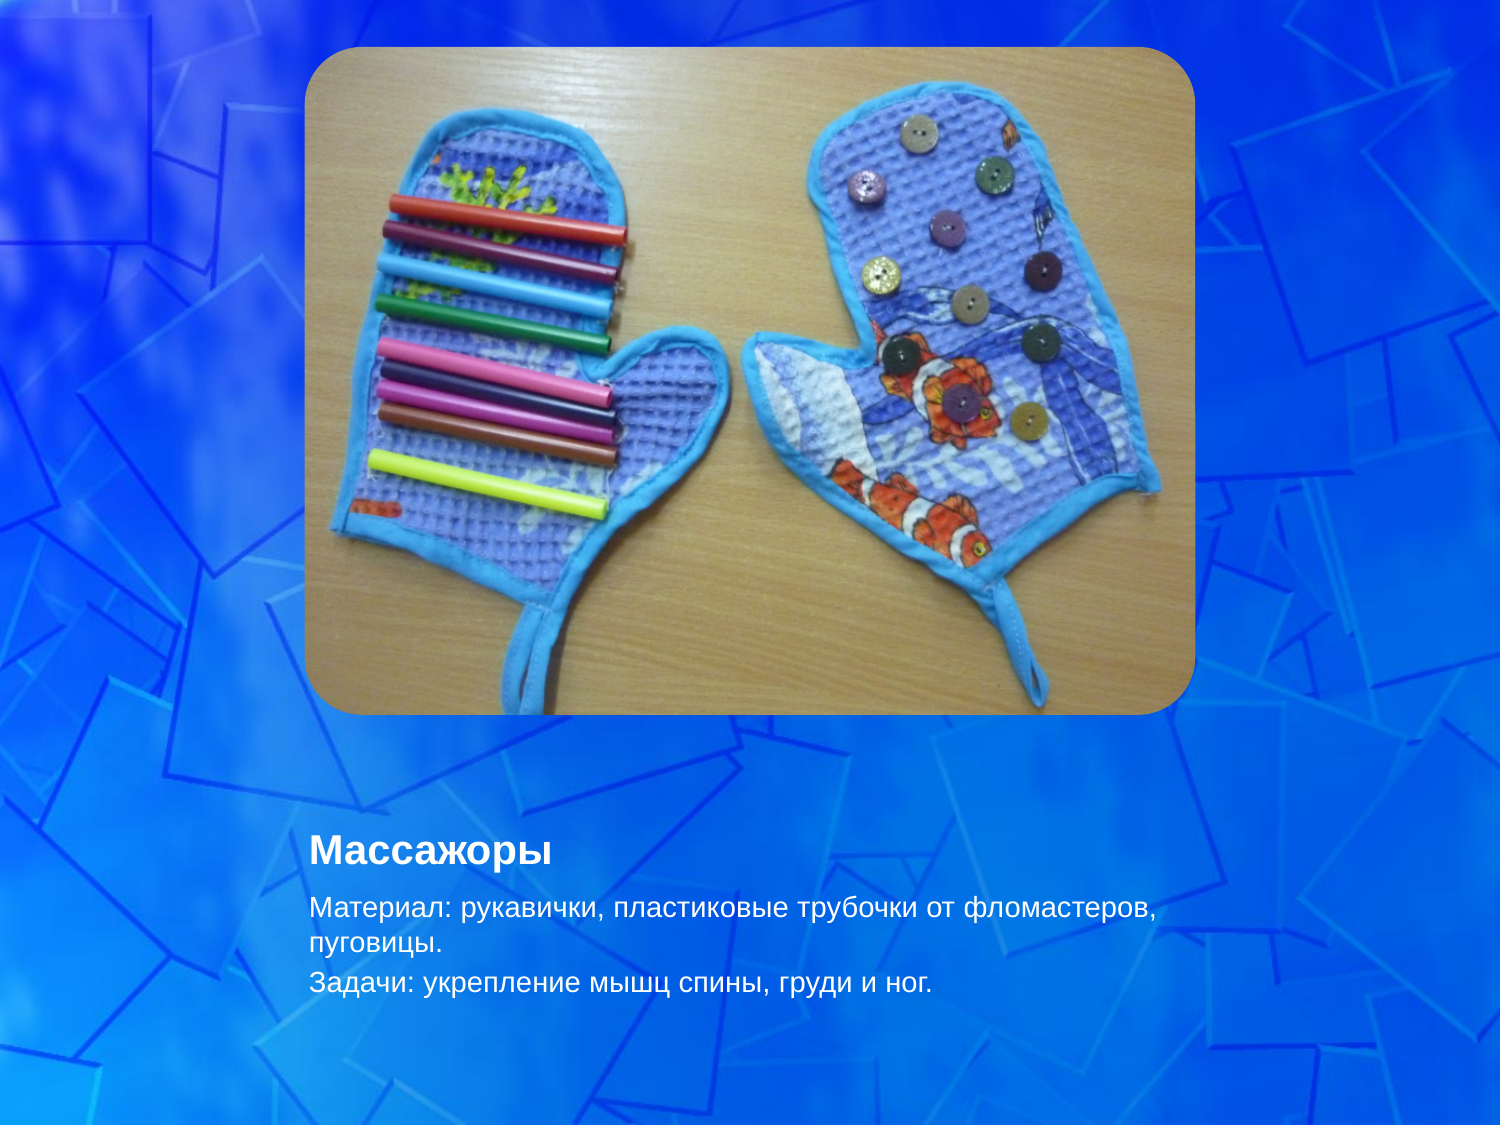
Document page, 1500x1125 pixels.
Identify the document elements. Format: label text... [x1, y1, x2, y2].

title Массажоры [293, 787, 1195, 880]
list Материал: рукавички, пластиковые трубочки от фломастеров, пуговицы. Задачи: укрепление мышц спины, груди и ног. [293, 880, 1195, 1013]
picture [0, 0, 1500, 1125]
